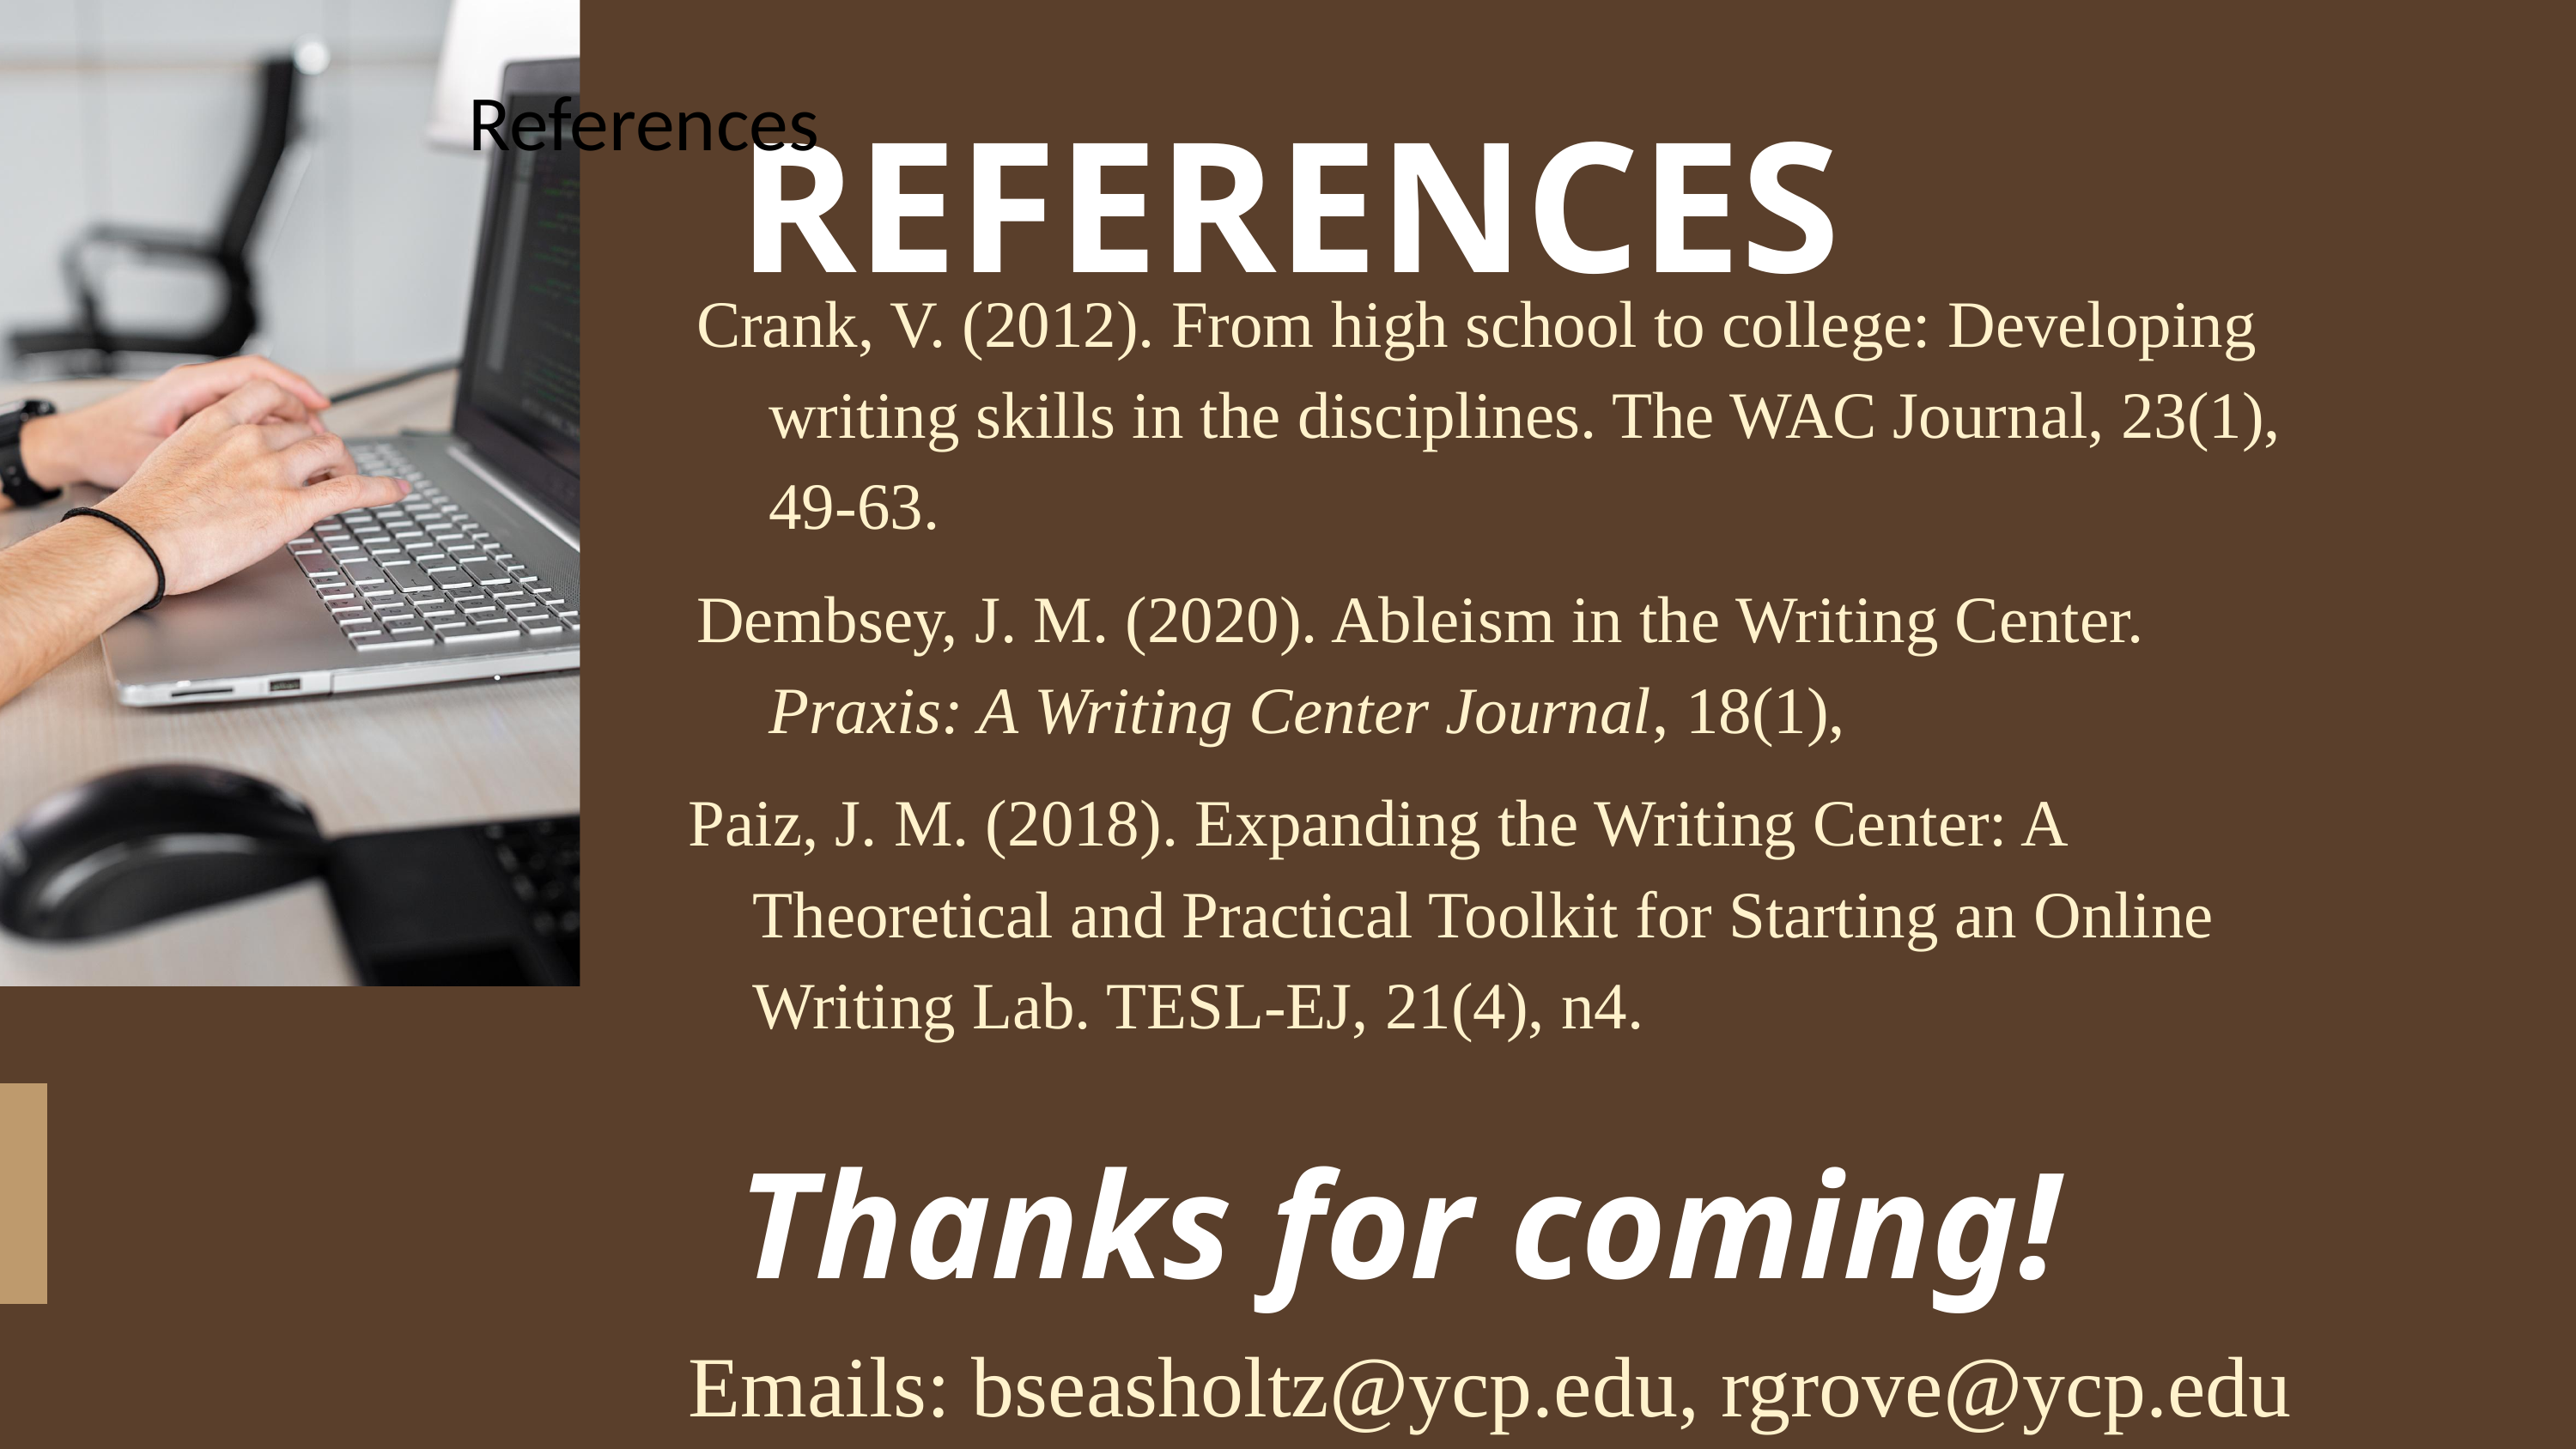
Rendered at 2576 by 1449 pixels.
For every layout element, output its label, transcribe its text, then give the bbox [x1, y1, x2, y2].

text_box REFERENCES Thanks for coming! [738, 29, 2505, 1308]
text_box [0, 1083, 47, 1304]
text_box Crank, V. (2012). From high school to college: Developing writing skills in the disciplines. The WAC Journal, 23(1), 49-63. Dembsey, J. M. (2020). Ableism in the Writing Center. Praxis: A Writing Center Journal, 18(1), Paiz, J. M. (2018). Expanding the Writing Center: A Theoretical and Practical Toolkit for Starting an Online Writing Lab. TESL-EJ, 21(4), n4. Emails: bseasholtz@ycp.edu, rgrove@ycp.edu [688, 269, 2324, 1449]
title References [584, 39, 1224, 200]
picture [0, 0, 580, 986]
